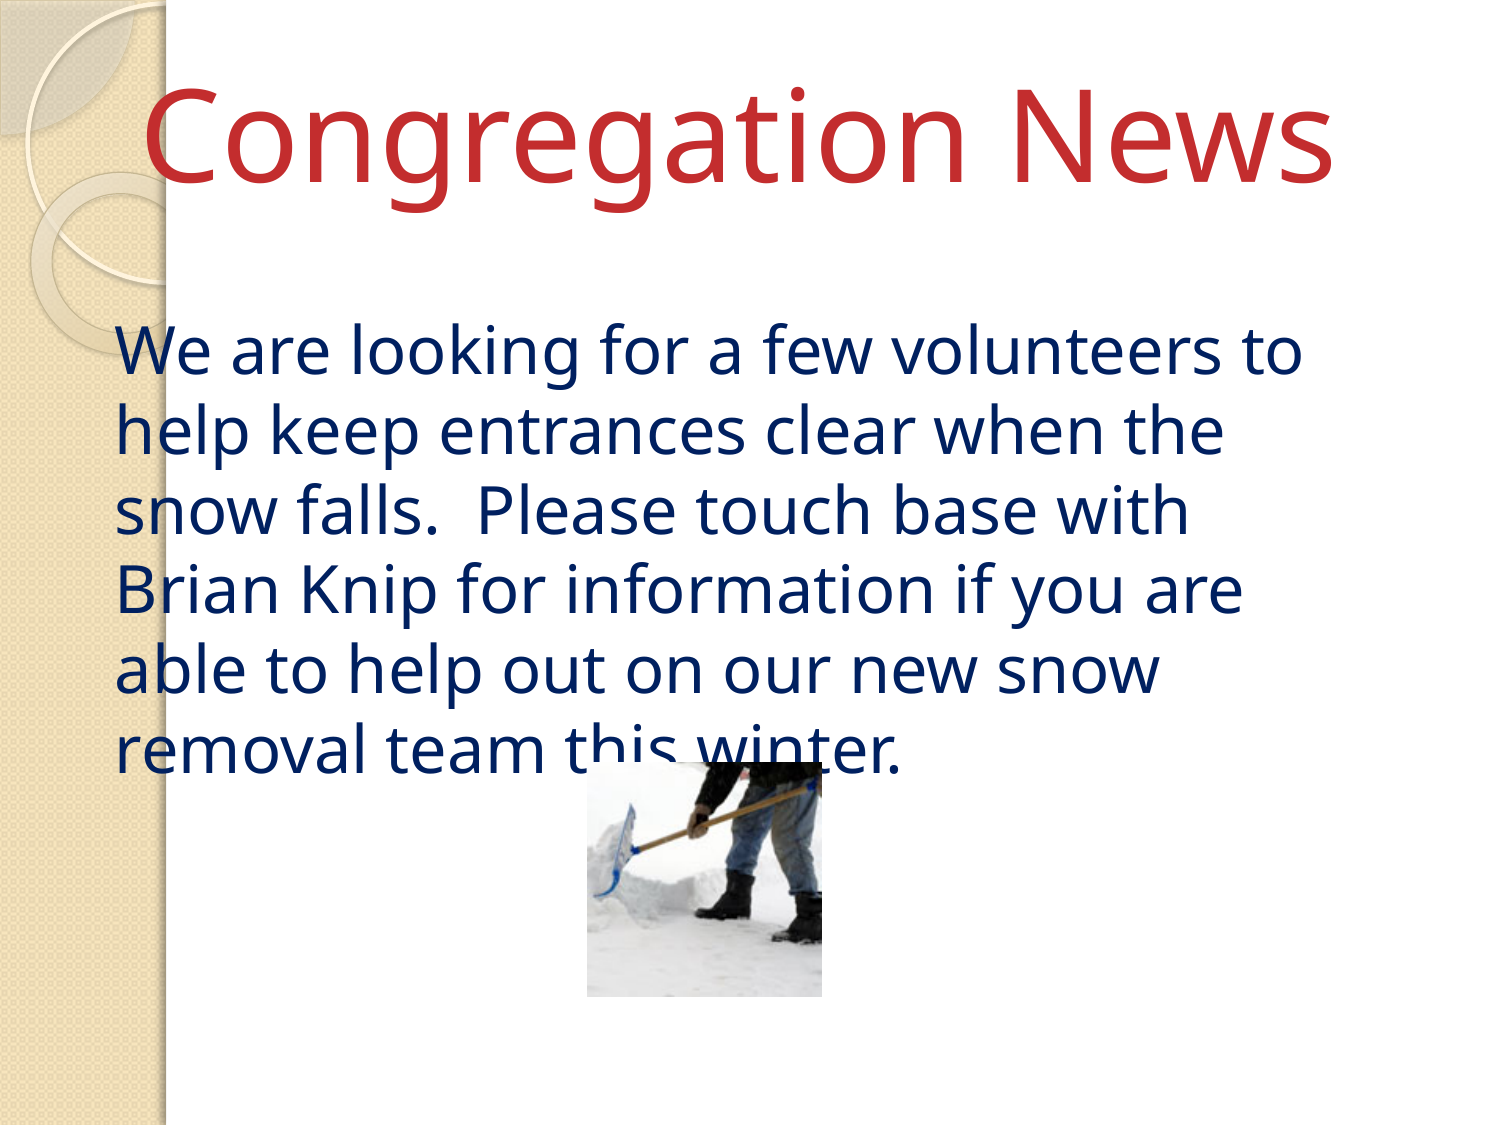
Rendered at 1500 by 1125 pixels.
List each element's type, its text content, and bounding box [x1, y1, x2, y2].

picture [587, 762, 823, 998]
text_box We are looking for a few volunteers to help keep entrances clear when the snow falls. Please touch base with Brian Knip for information if you are able to help out on our new snow removal team this winter. [99, 300, 1350, 795]
title Congregation News [125, 37, 1400, 225]
